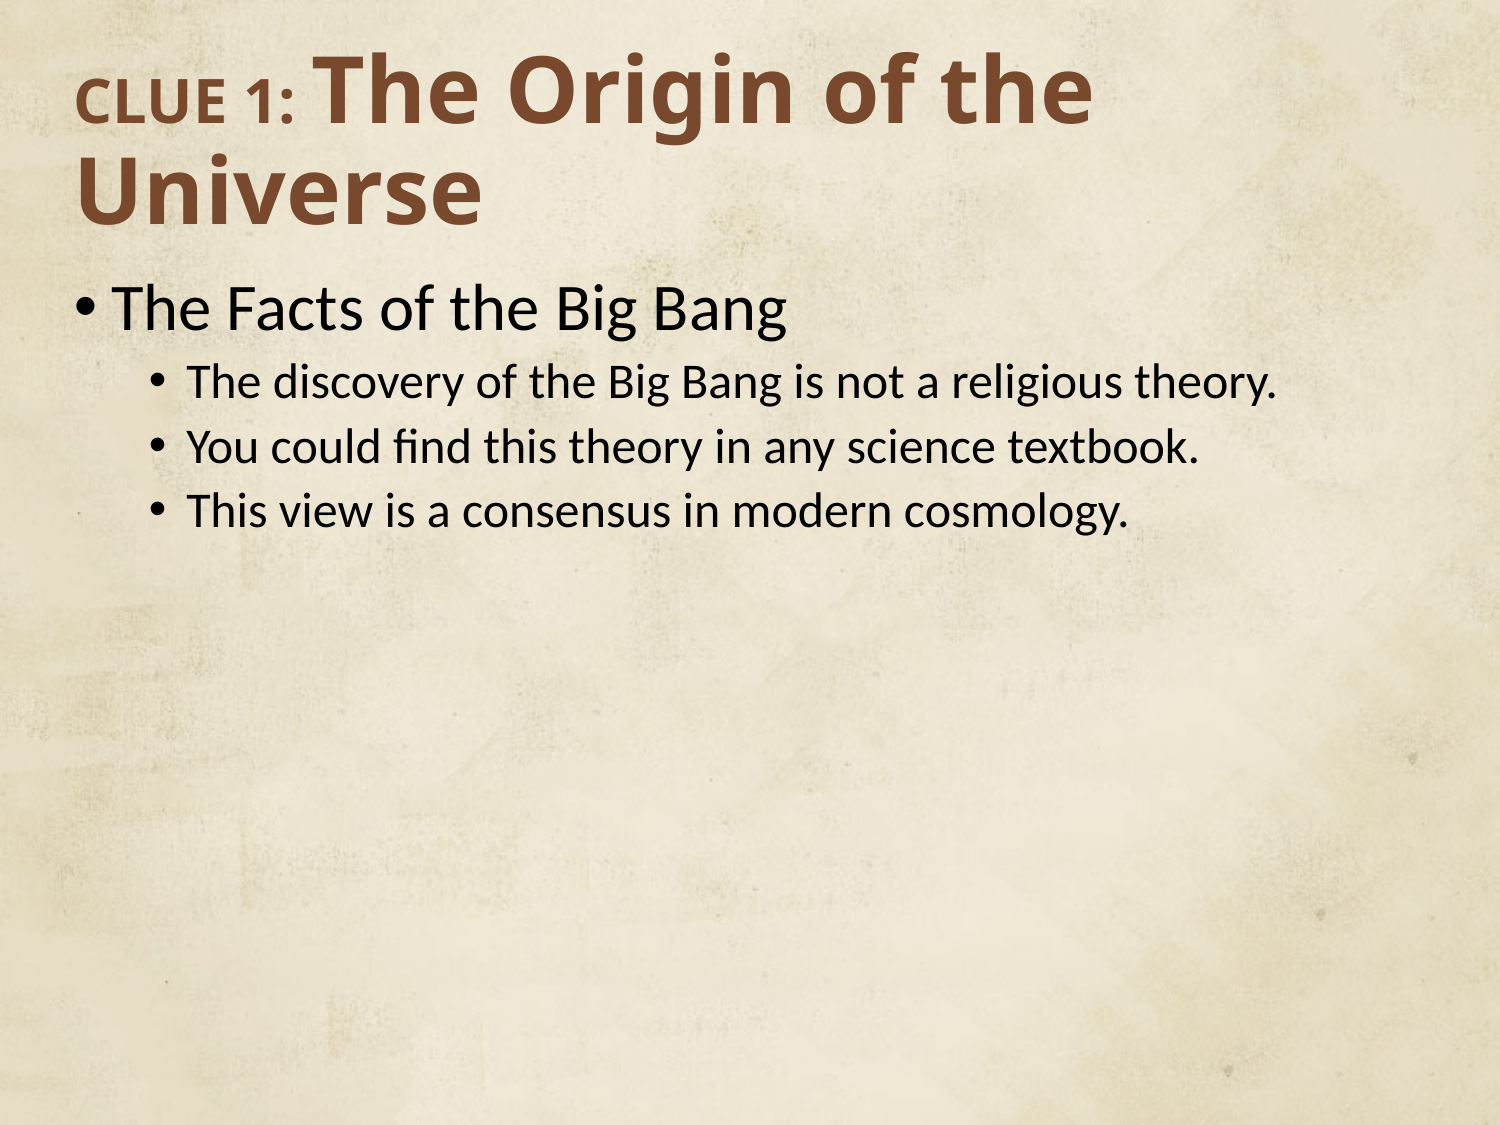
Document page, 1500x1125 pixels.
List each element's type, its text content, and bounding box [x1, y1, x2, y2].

list The Facts of the Big Bang The discovery of the Big Bang is not a religious theory. You could find this theory in any science textbook. This view is a consensus in modern cosmology. [58, 265, 1470, 1074]
picture [0, 0, 1500, 1125]
title CLUE 1: The Origin of the Universe [58, 35, 1482, 253]
